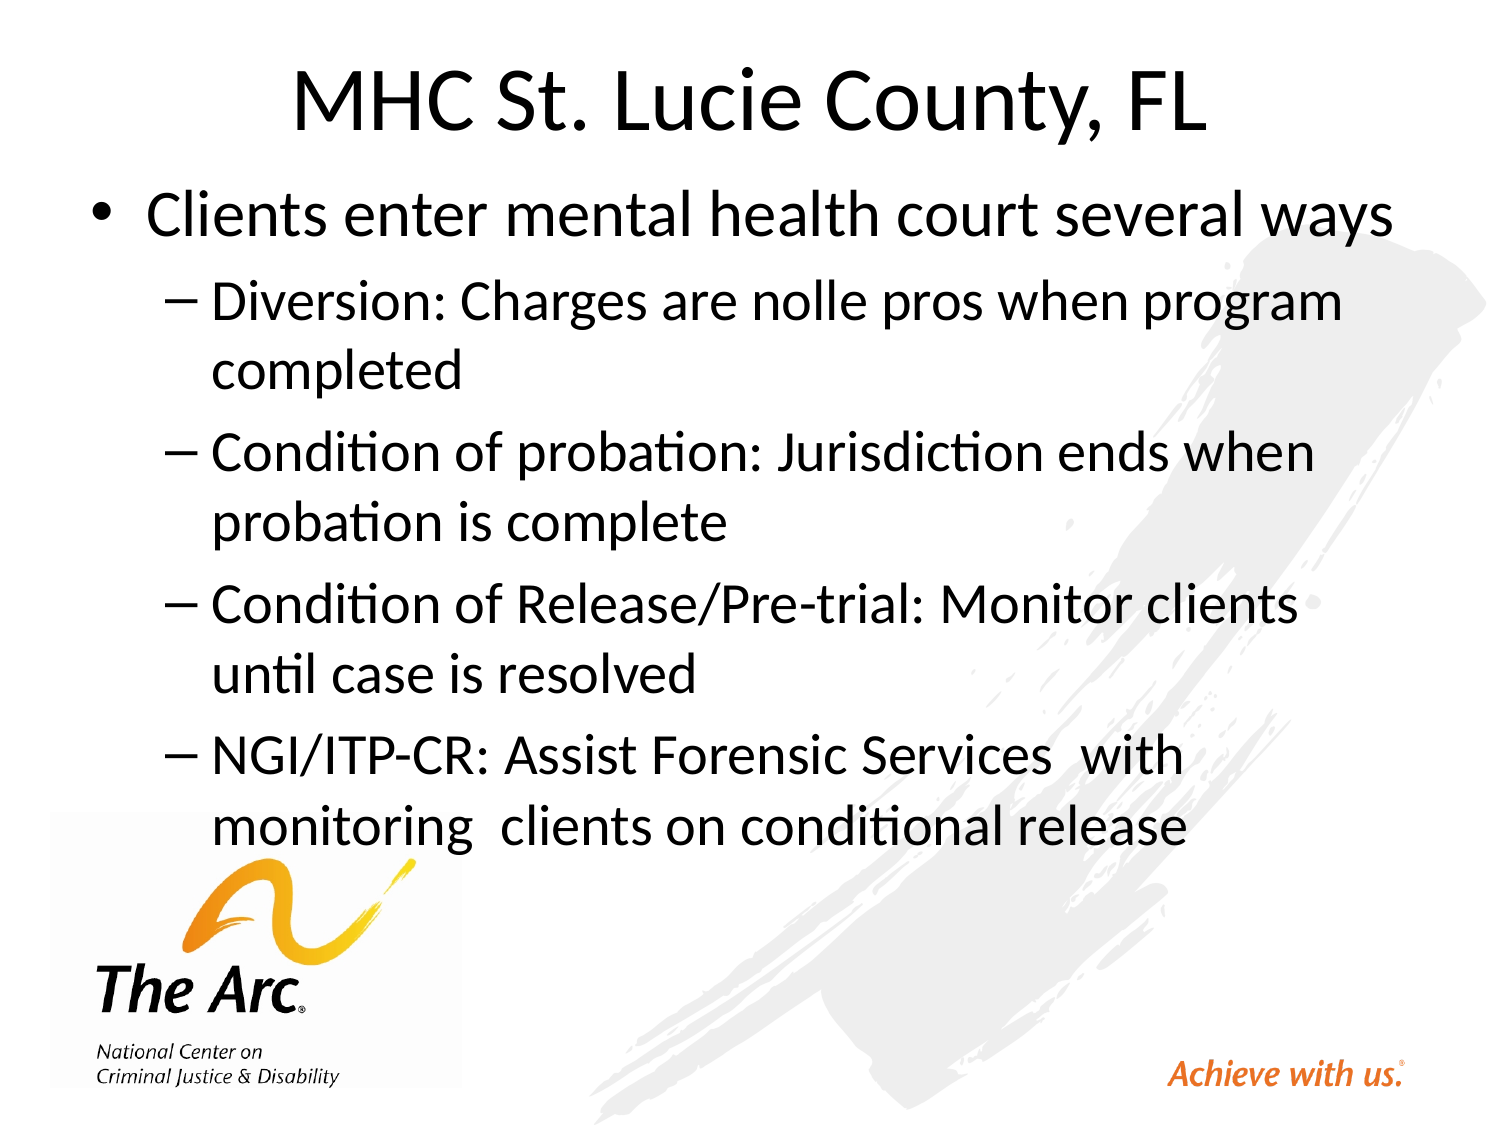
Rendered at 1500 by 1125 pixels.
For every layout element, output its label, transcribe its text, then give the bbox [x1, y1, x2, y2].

picture [50, 812, 462, 1088]
list Clients enter mental health court several ways Diversion: Charges are nolle pros when program completed Condition of probation: Jurisdiction ends when probation is complete Condition of Release/Pre-trial: Monitor clients until case is resolved NGI/ITP-CR: Assist Forensic Services with monitoring clients on conditional release [75, 162, 1425, 905]
title MHC St. Lucie County, FL [75, 0, 1425, 162]
picture [1142, 1036, 1425, 1110]
